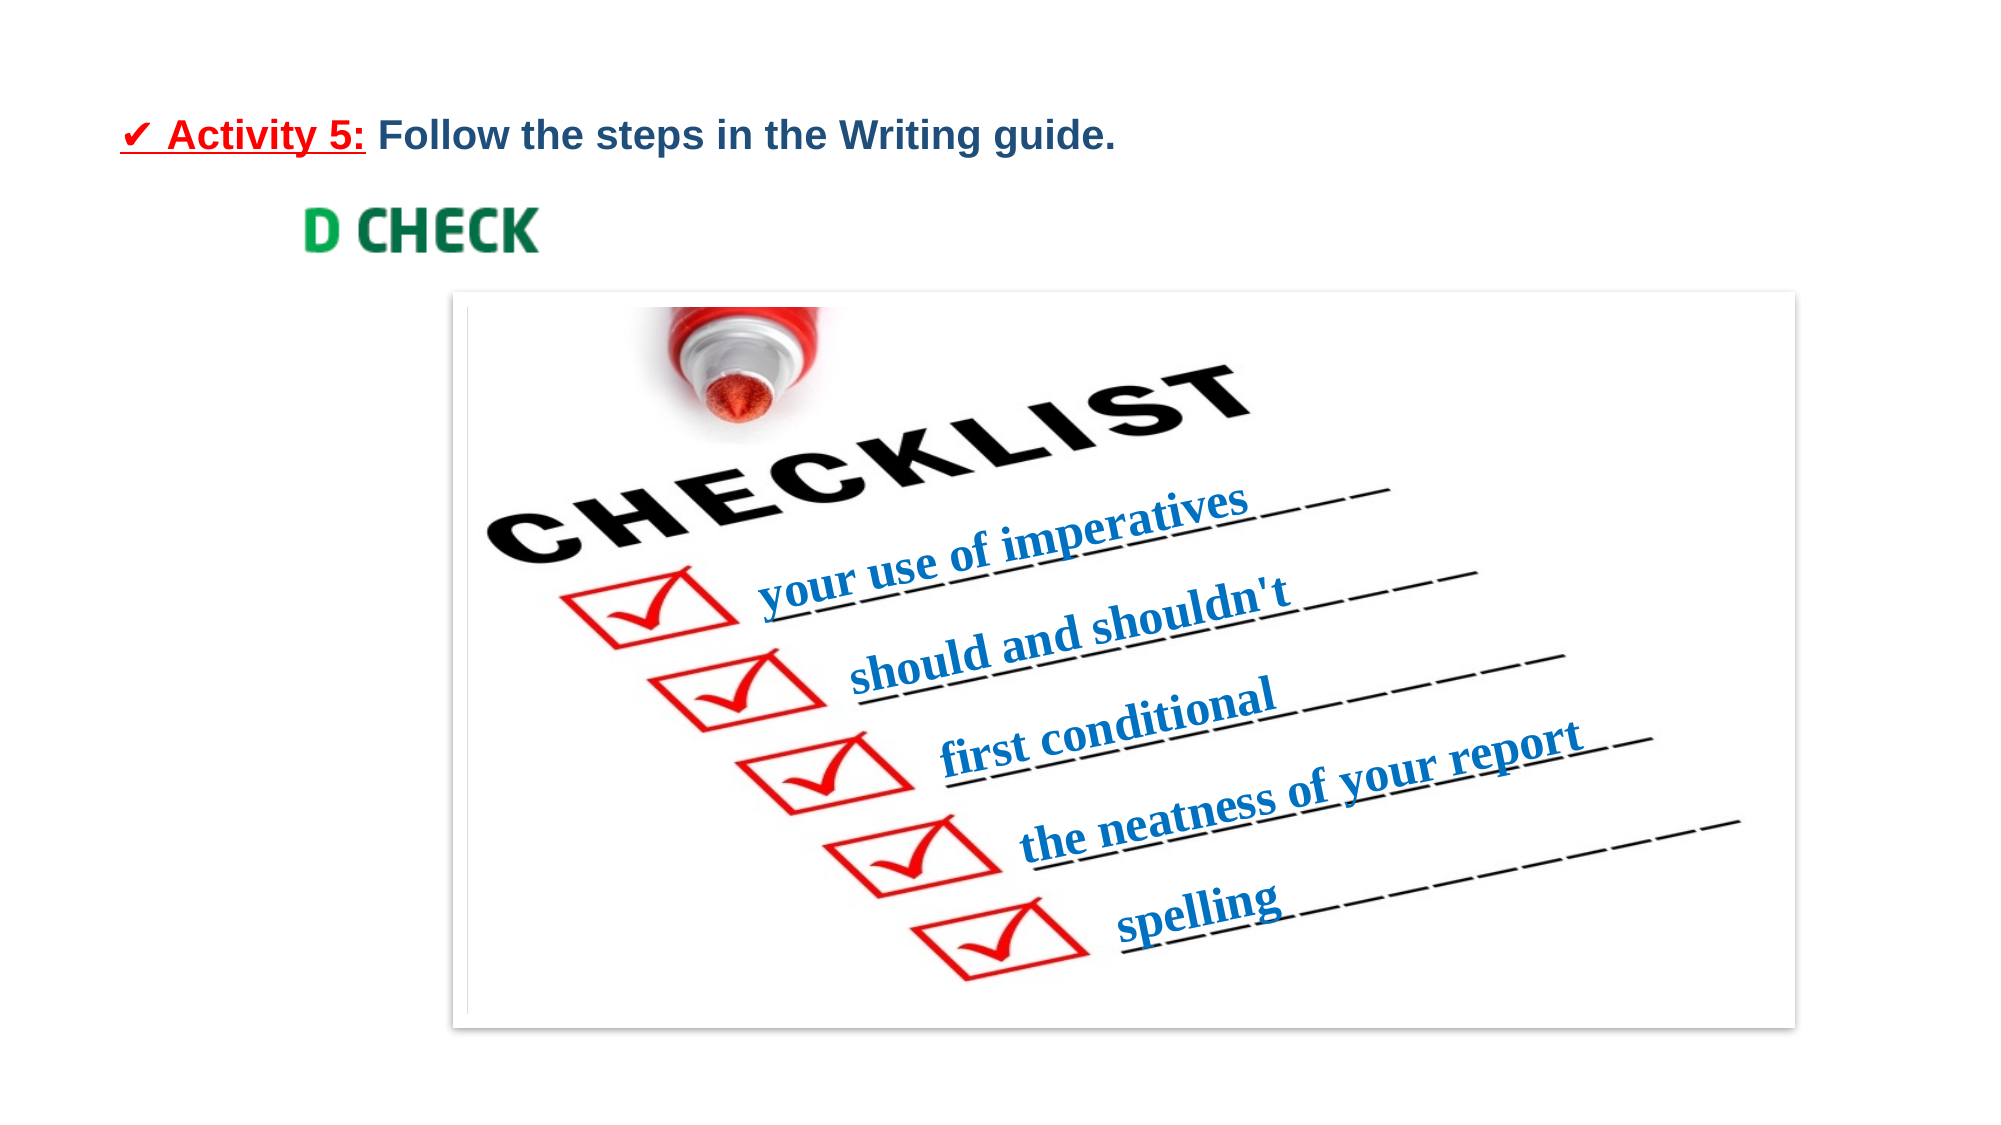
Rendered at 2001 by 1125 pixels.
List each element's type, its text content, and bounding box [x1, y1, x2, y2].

picture [284, 165, 627, 271]
picture [467, 306, 1781, 1014]
text_box ✔ Activity 5: Follow the steps in the Writing guide. [105, 99, 1983, 165]
